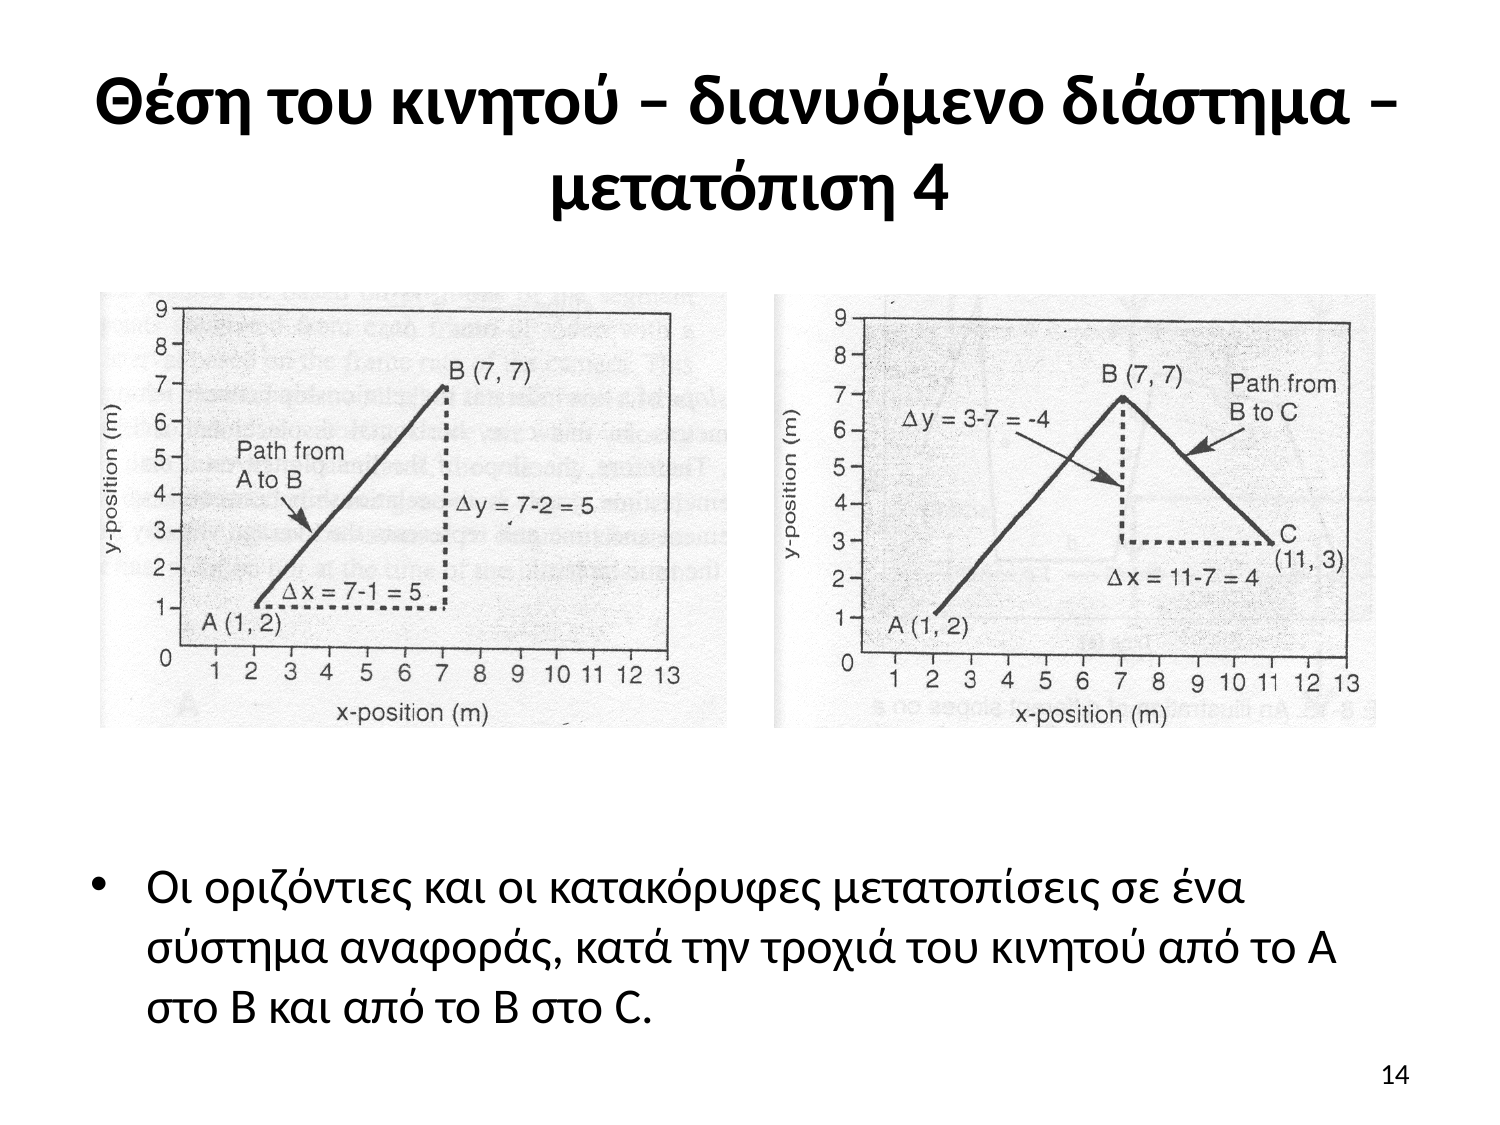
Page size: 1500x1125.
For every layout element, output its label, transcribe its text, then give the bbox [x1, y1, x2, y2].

slide_number 14 [1074, 1042, 1425, 1103]
picture [774, 293, 1376, 728]
picture [100, 292, 727, 728]
list Οι οριζόντιες και οι κατακόρυφες μετατοπίσεις σε ένα σύστημα αναφοράς, κατά την τροχιά του κινητού από το Α στο Β και από το Β στο C. [75, 846, 1425, 1040]
title Θέση του κινητού – διανυόμενο διάστημα – μετατόπιση 4 [75, 45, 1425, 233]
